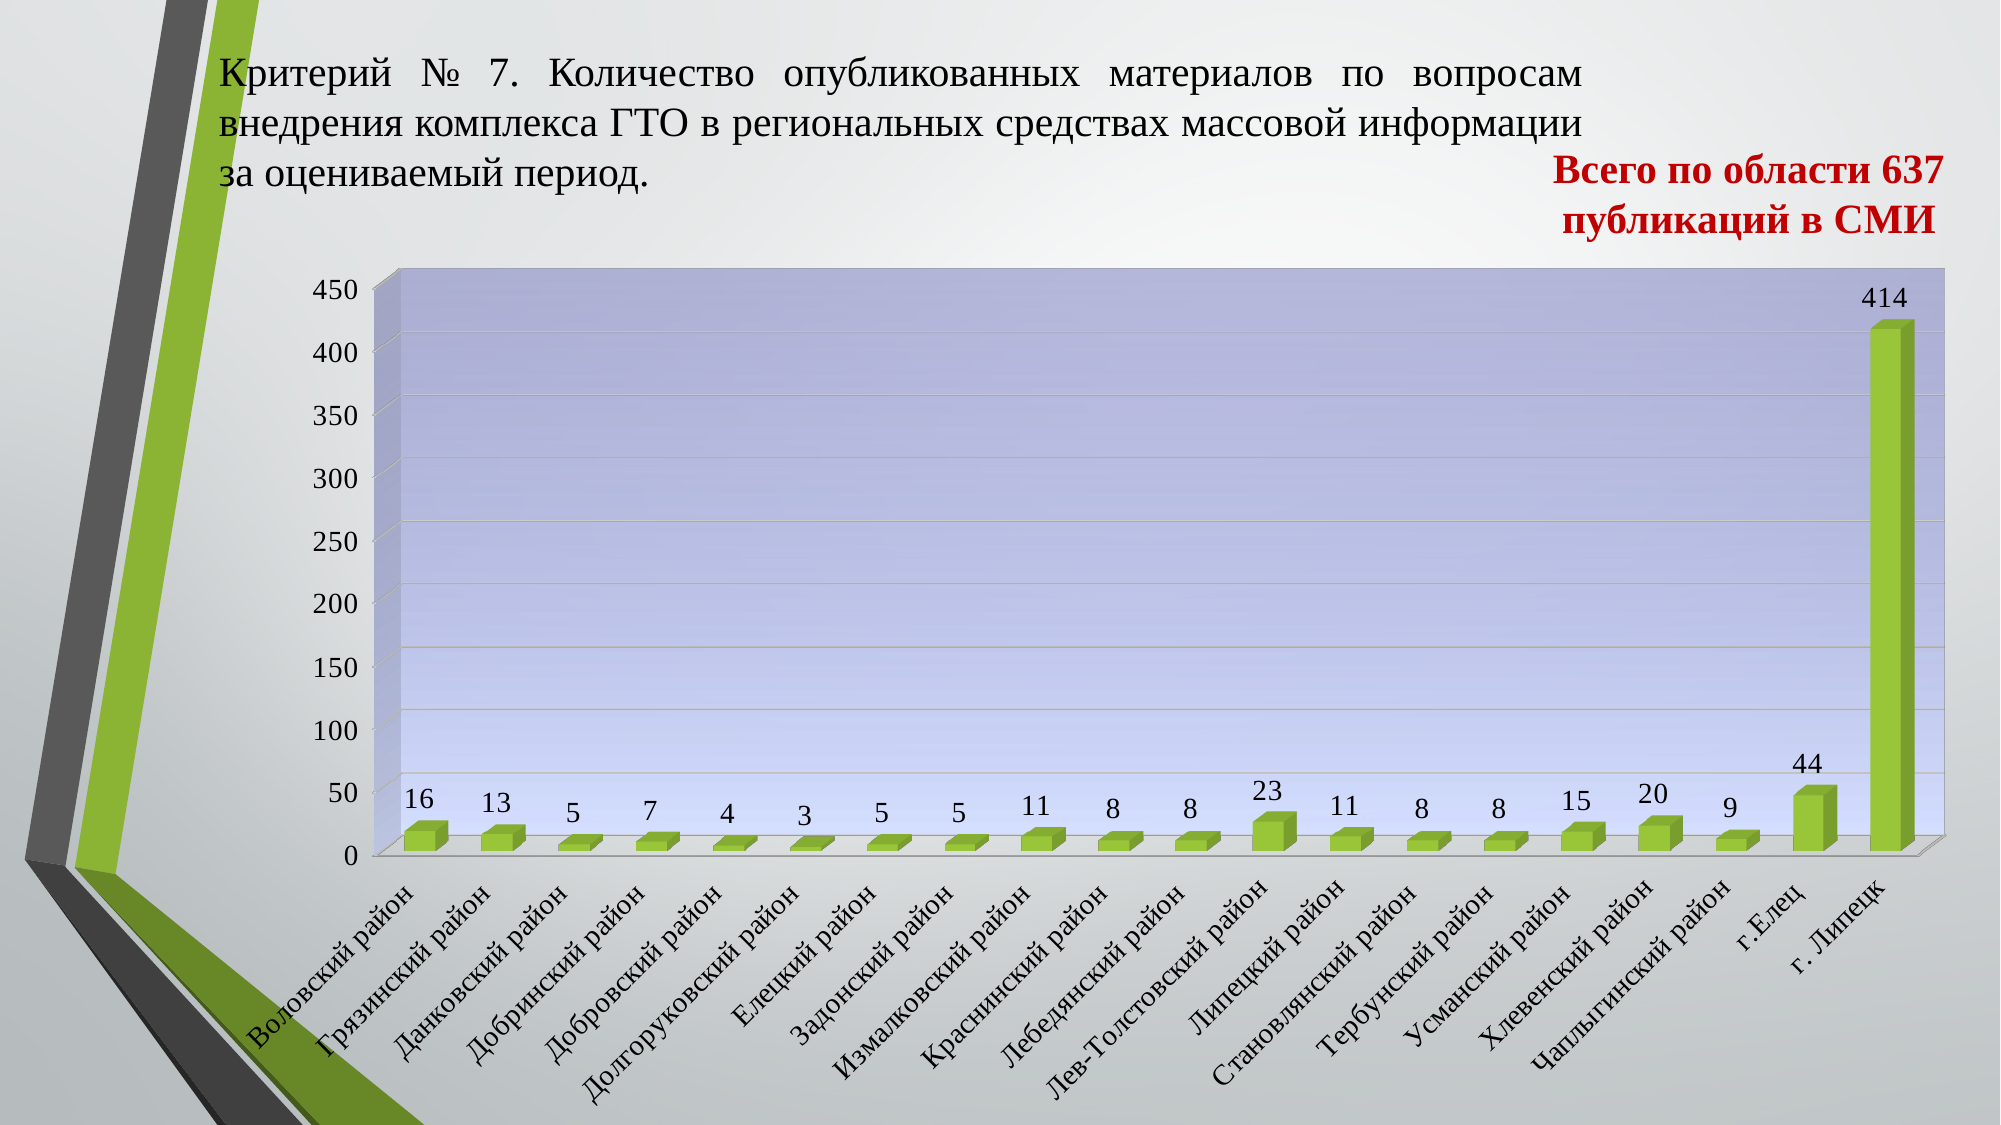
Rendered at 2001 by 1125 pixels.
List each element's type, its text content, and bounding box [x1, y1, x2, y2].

text_box Критерий № 7. Количество опубликованных материалов по вопросам внедрения комплекса ГТО в региональных средствах массовой информации за оцениваемый период. [204, 37, 1598, 202]
chart [203, 250, 1982, 1125]
text_box Всего по области 637 публикаций в СМИ [1533, 134, 1965, 250]
